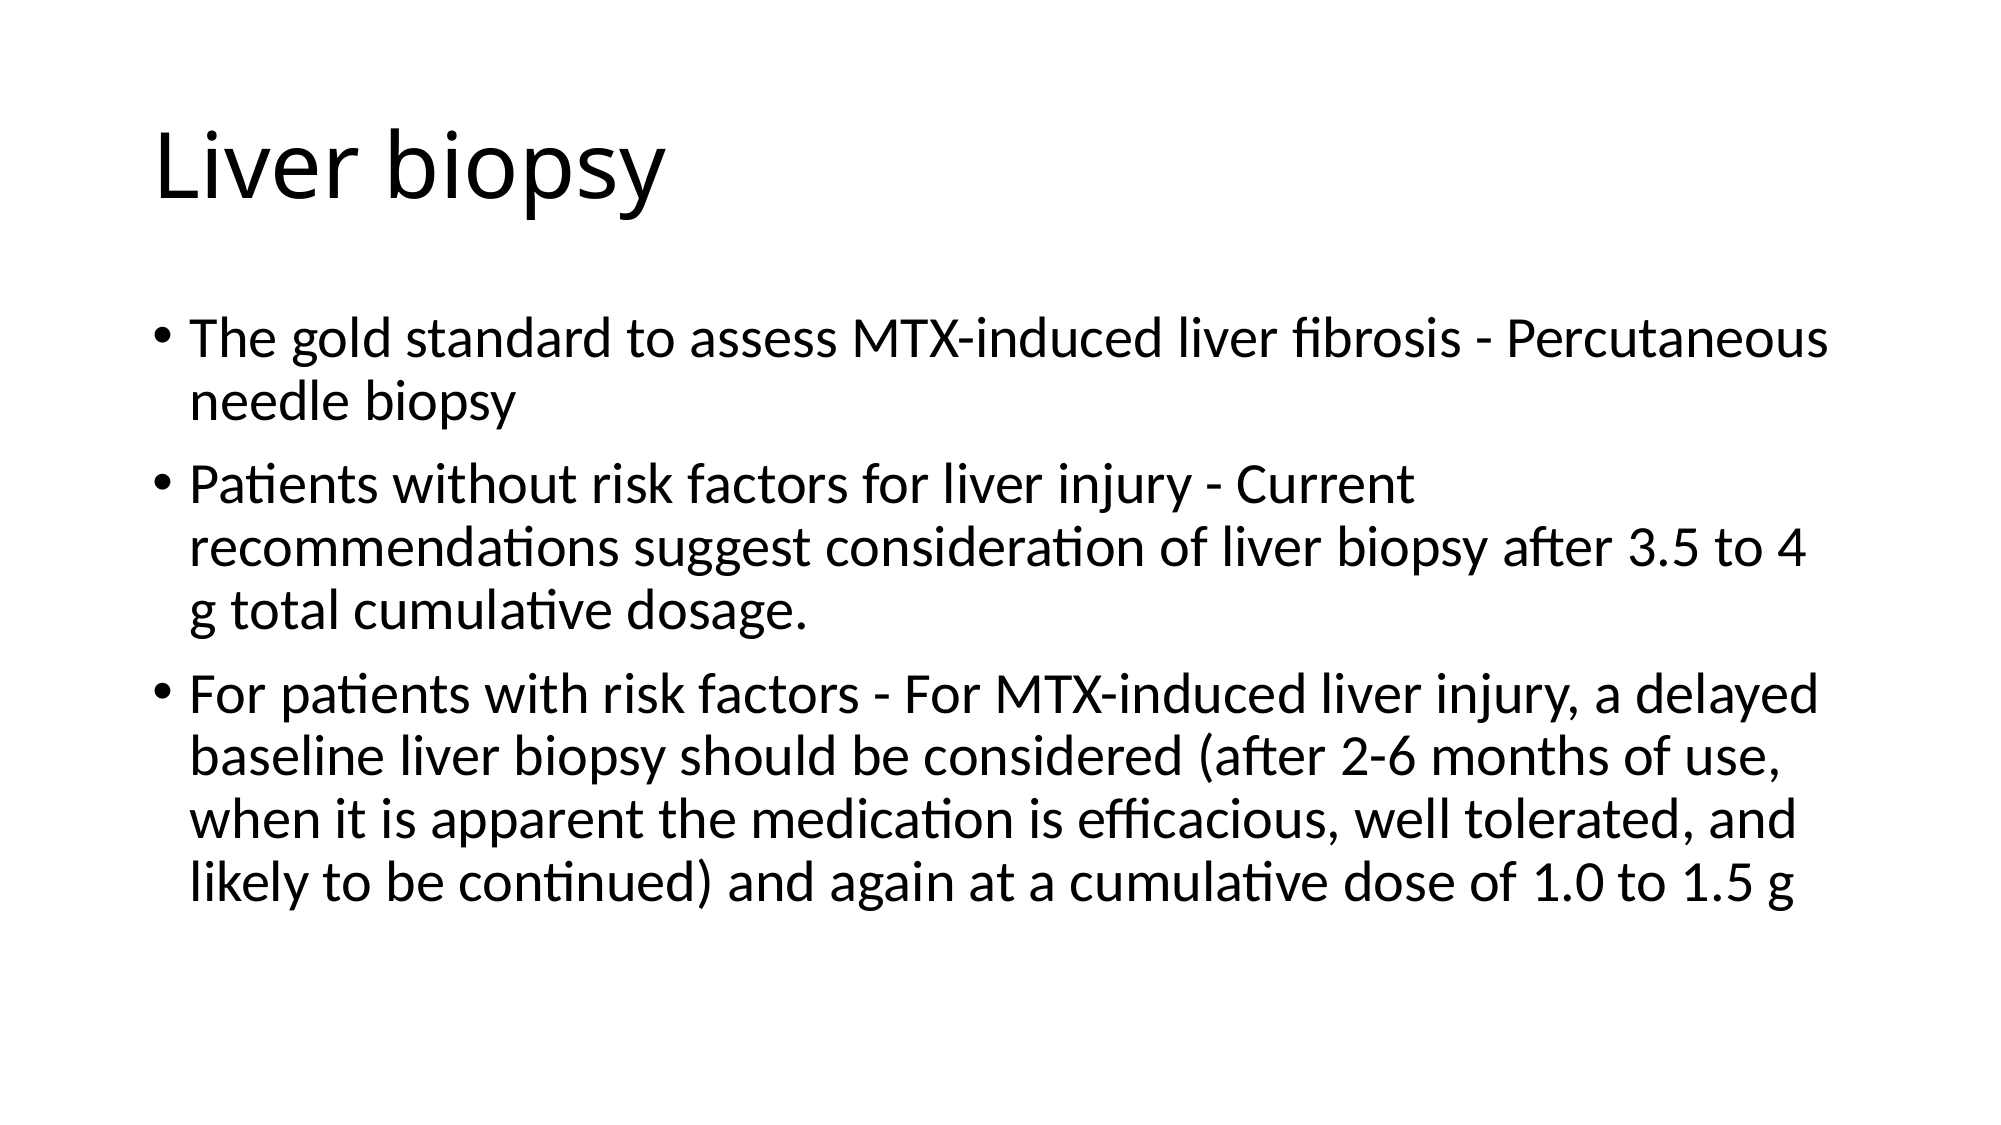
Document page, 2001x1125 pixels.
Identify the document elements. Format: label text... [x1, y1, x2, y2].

list The gold standard to assess MTX-induced liver fibrosis - Percutaneous needle biopsy Patients without risk factors for liver injury - Current recommendations suggest consideration of liver biopsy after 3.5 to 4 g total cumulative dosage. For patients with risk factors - For MTX-induced liver injury, a delayed baseline liver biopsy should be considered (after 2-6 months of use, when it is apparent the medication is efficacious, well tolerated, and likely to be continued) and again at a cumulative dose of 1.0 to 1.5 g [137, 299, 1863, 1014]
title Liver biopsy [137, 59, 1863, 278]
